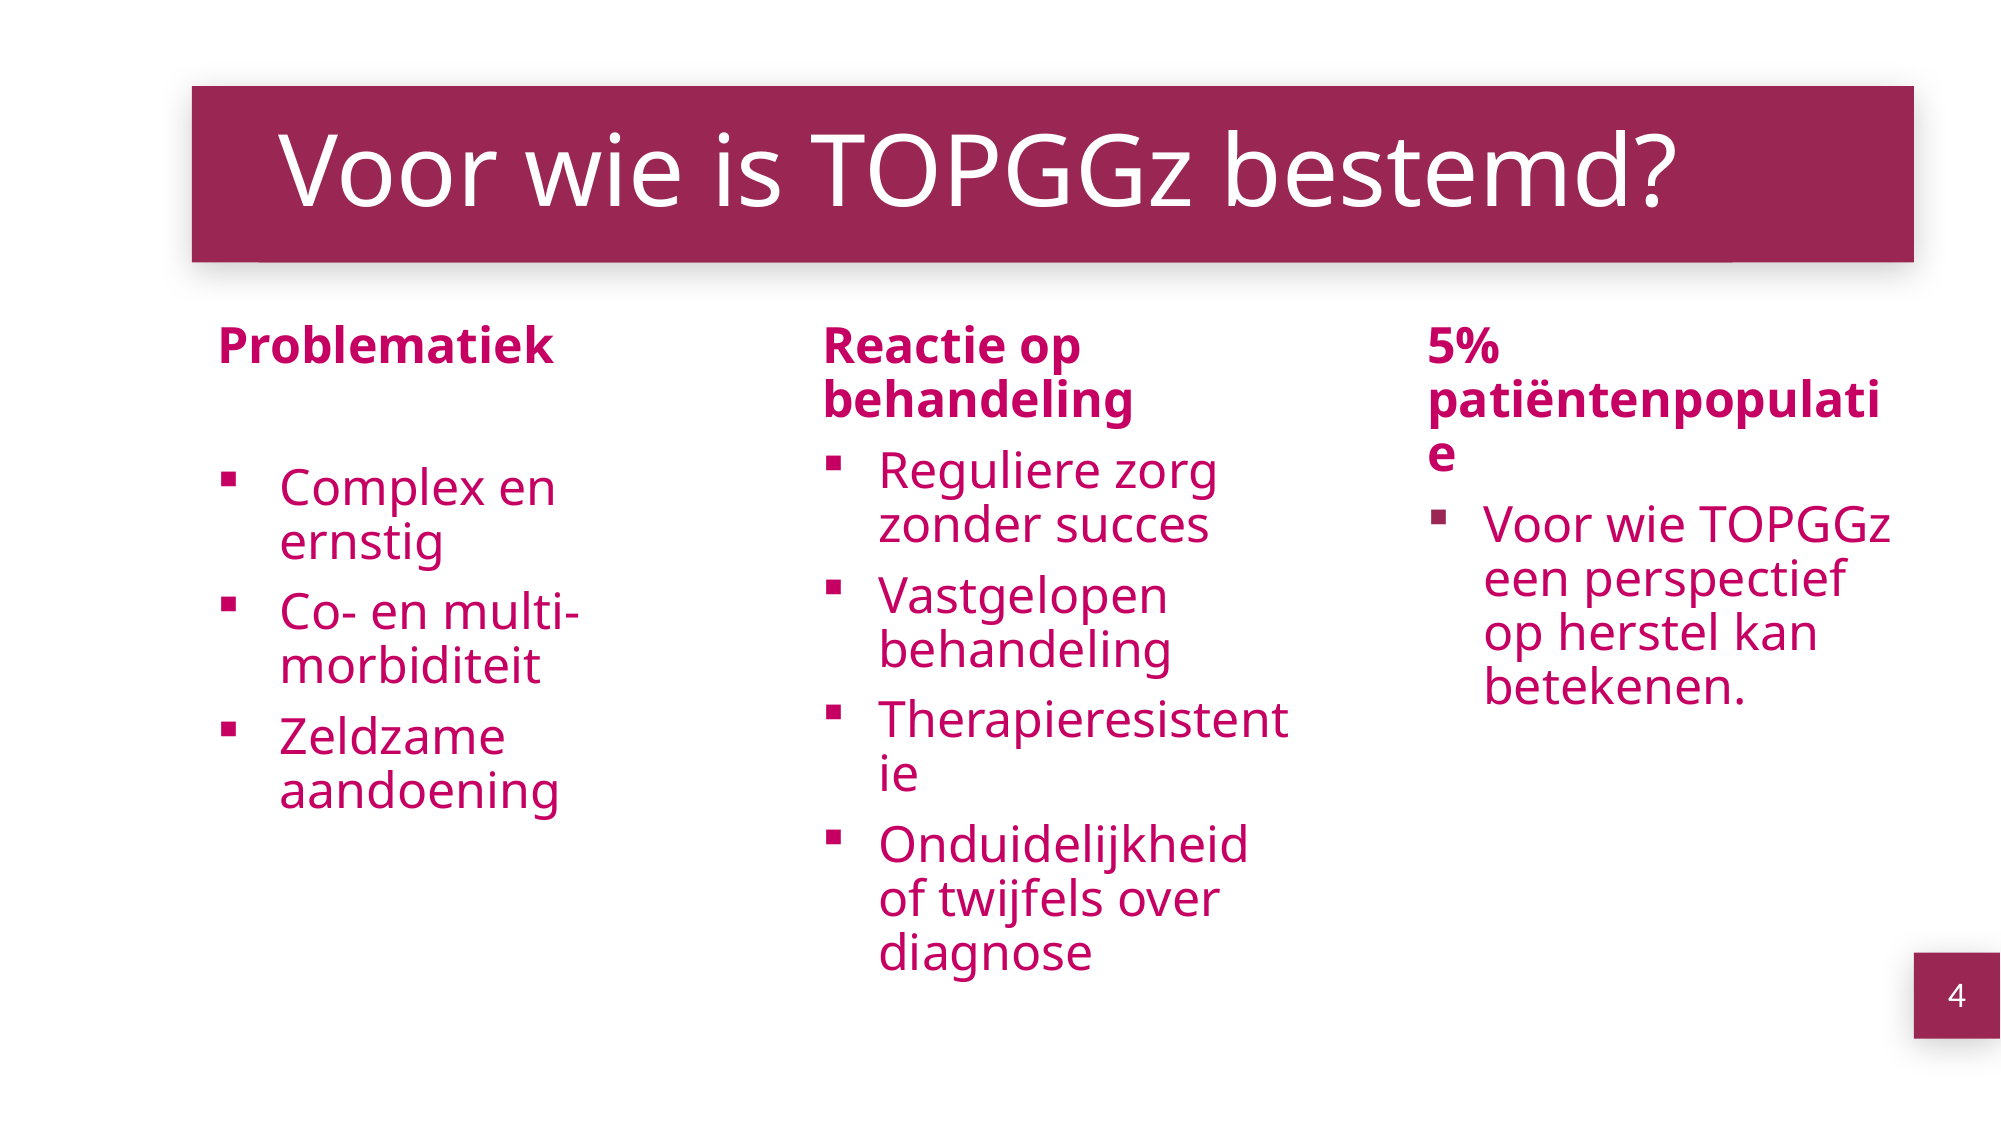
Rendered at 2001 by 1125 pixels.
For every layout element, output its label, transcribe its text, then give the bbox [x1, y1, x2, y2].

list Problematiek Complex en ernstig Co- en multi-morbiditeit Zeldzame aandoening [197, 300, 704, 1039]
title Voor wie is TOPGGz bestemd? [258, 86, 1733, 263]
list 5% patiëntenpopulatie Voor wie TOPGGz een perspectief op herstel kan betekenen. [1406, 300, 1914, 1039]
list Reactie op behandeling Reguliere zorg zonder succes Vastgelopen behandeling Therapieresistentie Onduidelijkheid of twijfels over diagnose [802, 300, 1320, 1039]
